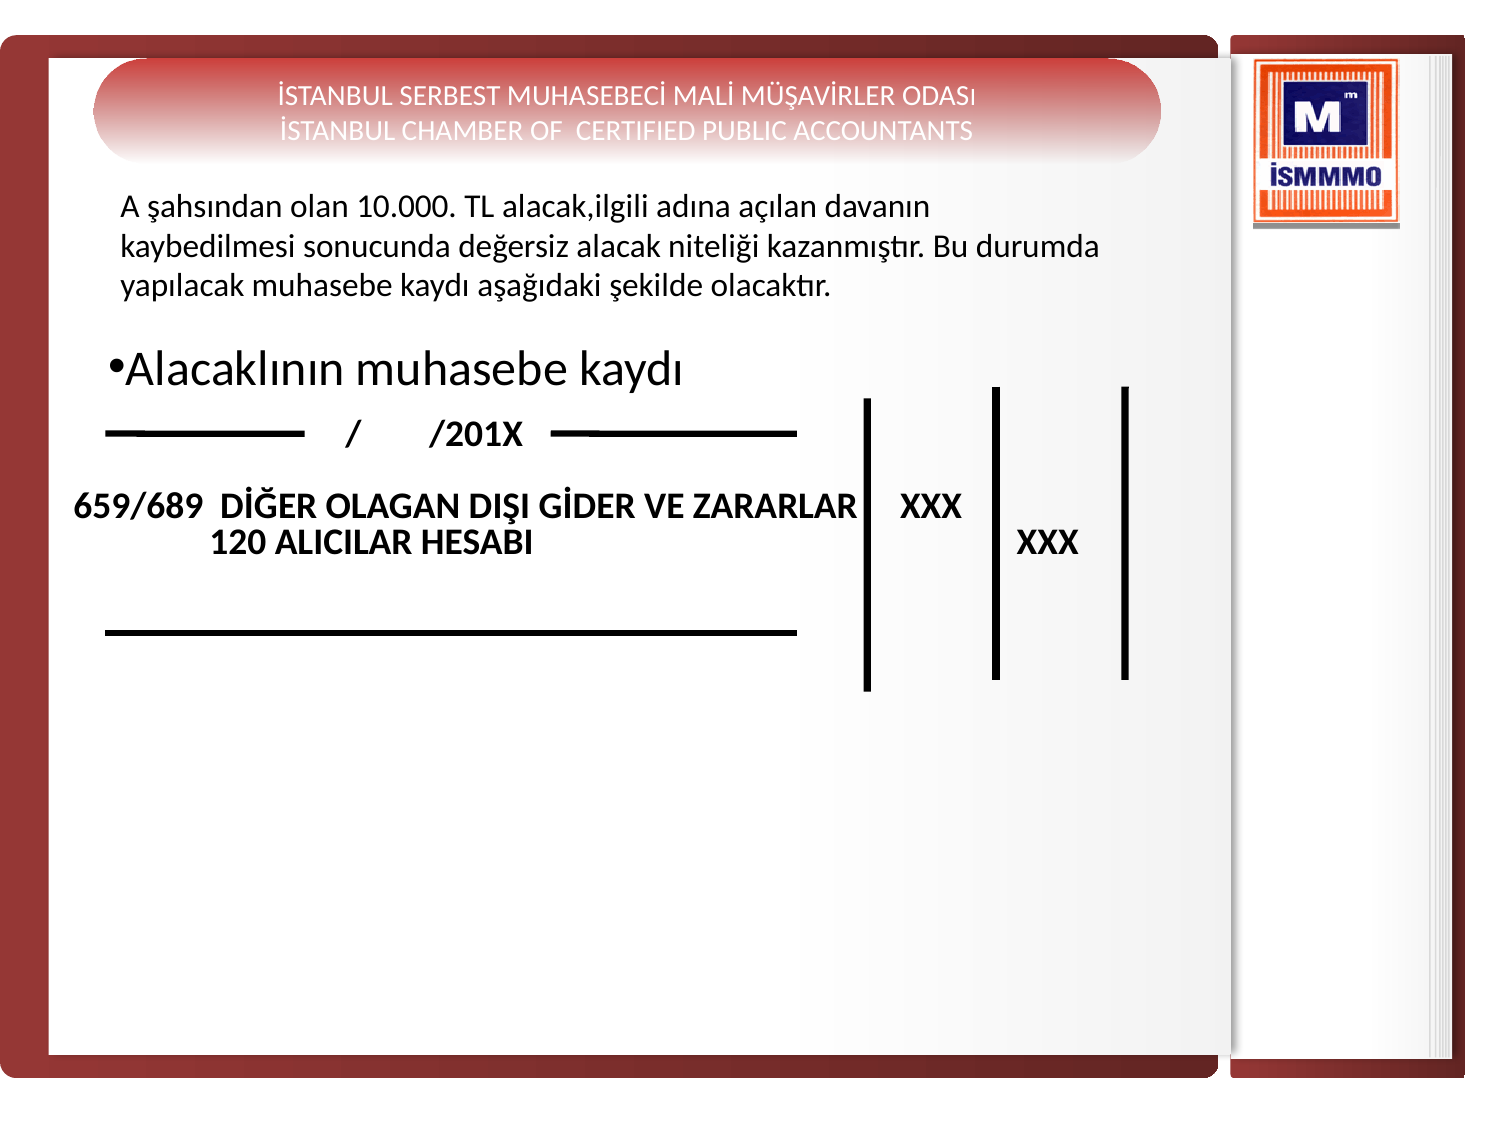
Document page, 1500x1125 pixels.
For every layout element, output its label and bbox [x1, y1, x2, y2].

text_box [0, 34, 1231, 1079]
picture [1253, 58, 1400, 223]
text_box [1231, 34, 1466, 1079]
